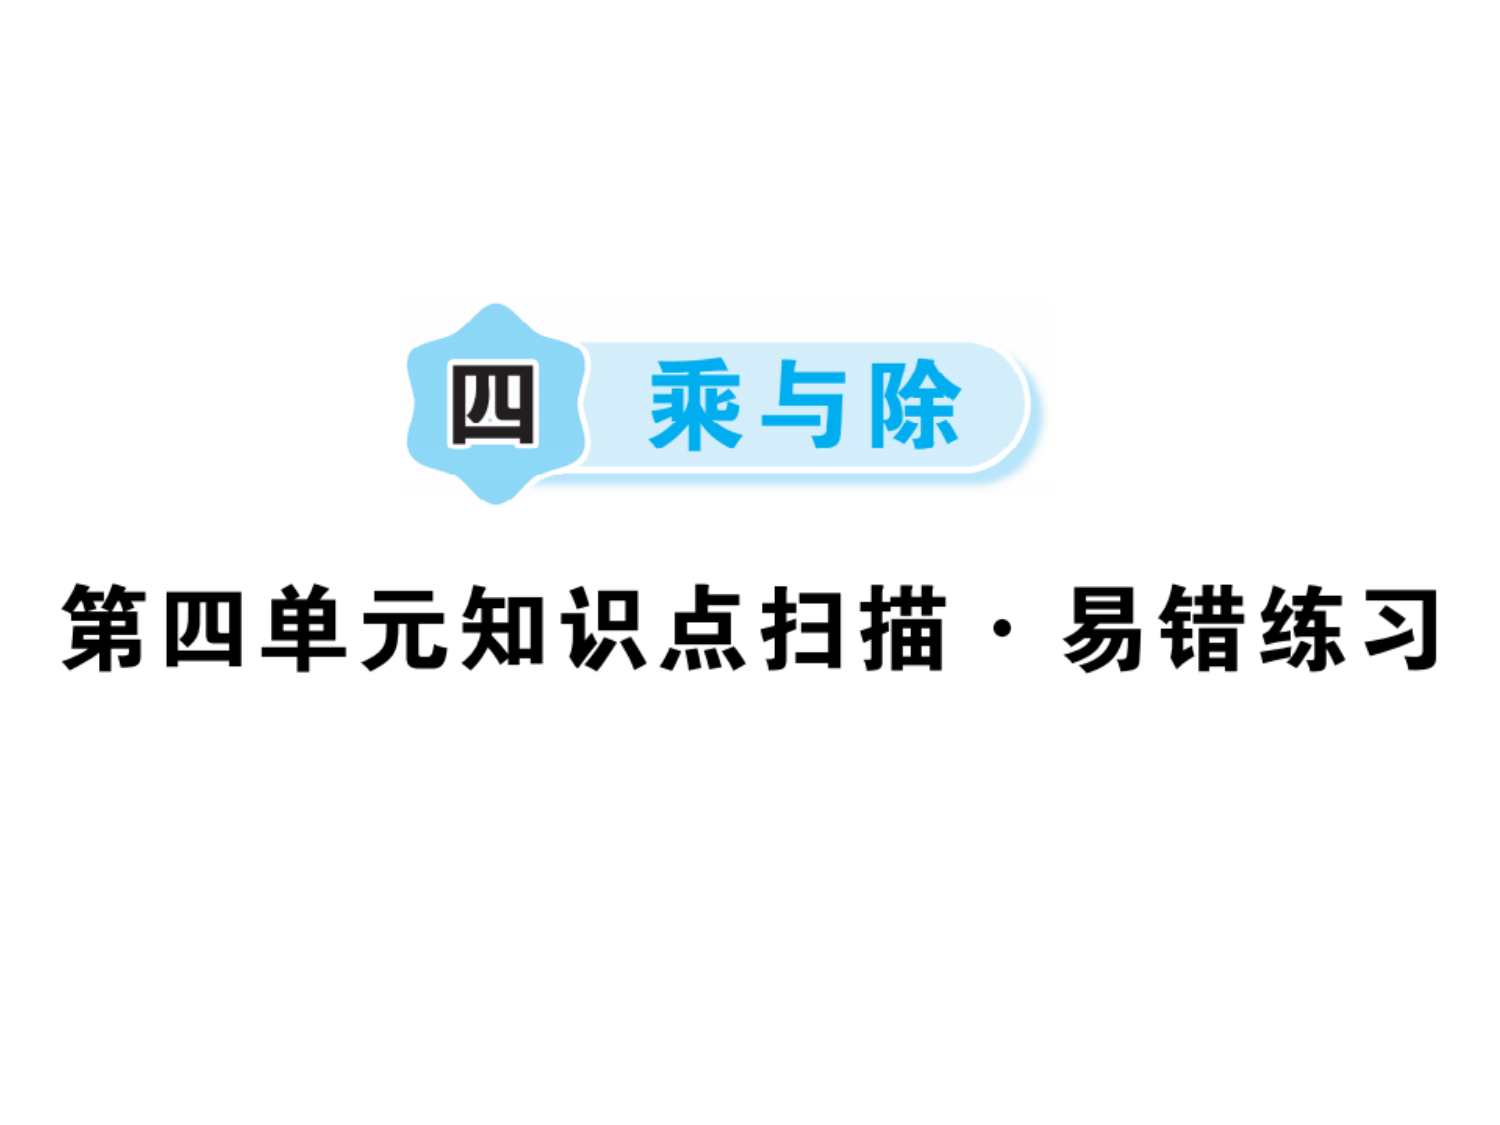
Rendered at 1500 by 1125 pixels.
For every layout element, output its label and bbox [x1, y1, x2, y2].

picture [48, 574, 1452, 687]
picture [395, 290, 1054, 511]
